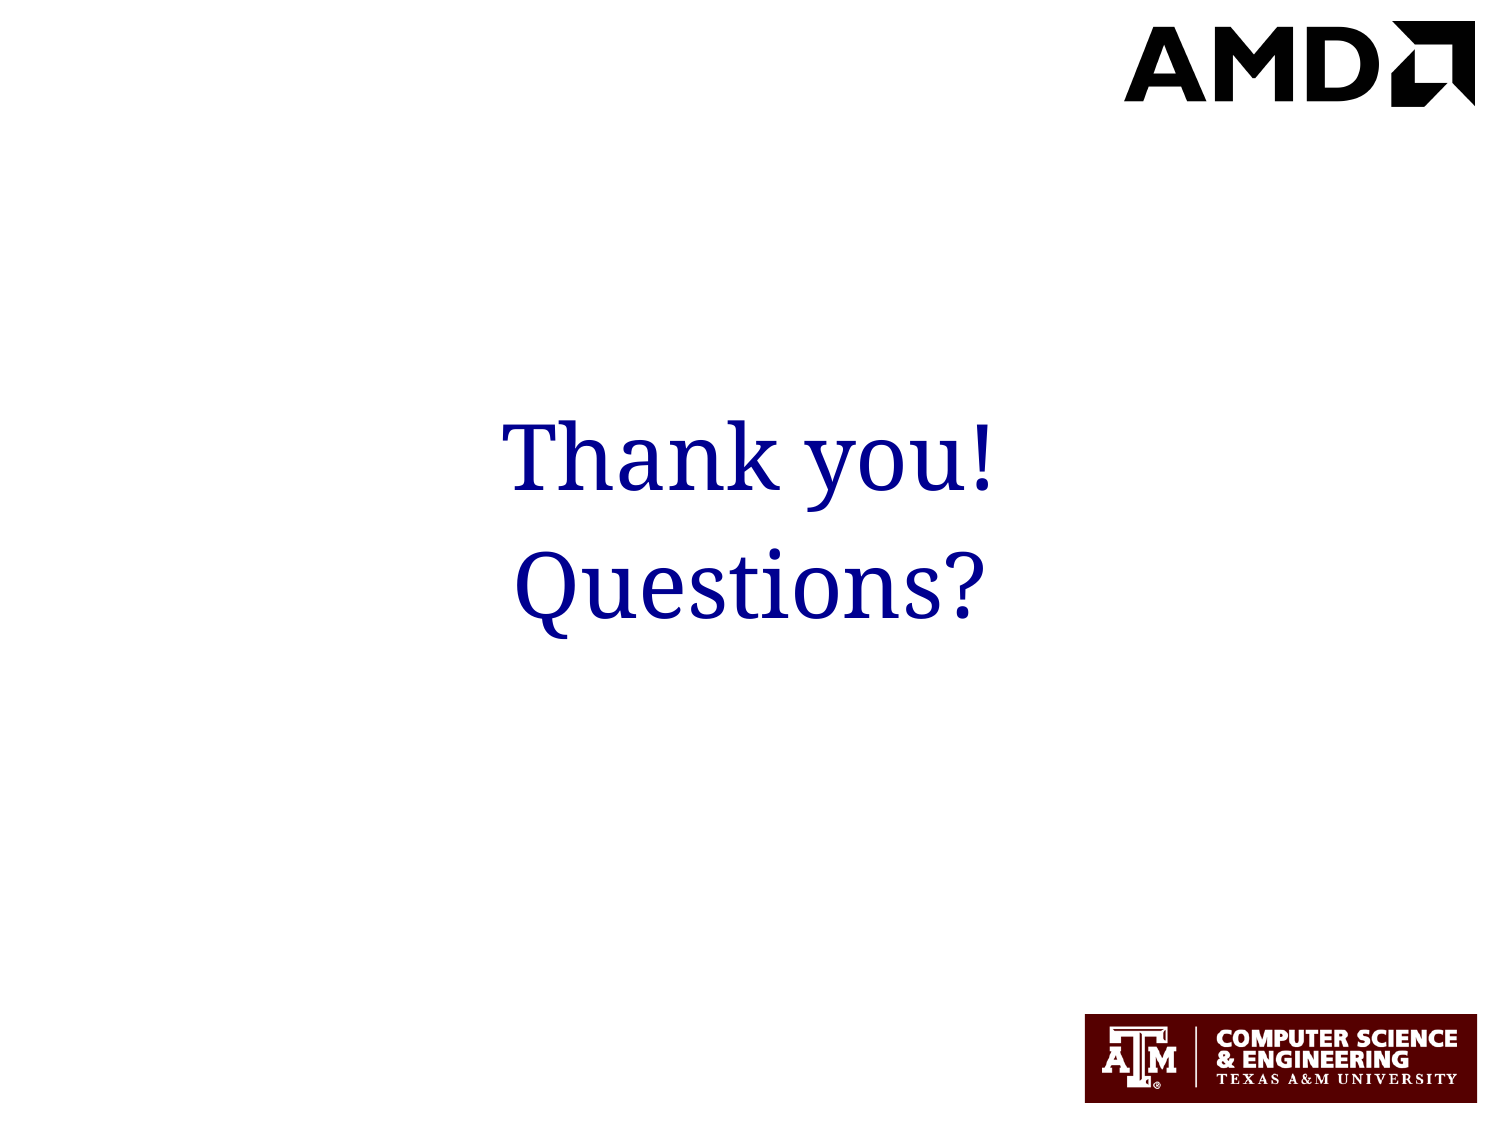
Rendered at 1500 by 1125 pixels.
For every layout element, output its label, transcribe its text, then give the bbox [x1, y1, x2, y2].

picture [1084, 1014, 1478, 1103]
picture [1124, 21, 1475, 107]
list Thank you! Questions? [75, 262, 1425, 1005]
